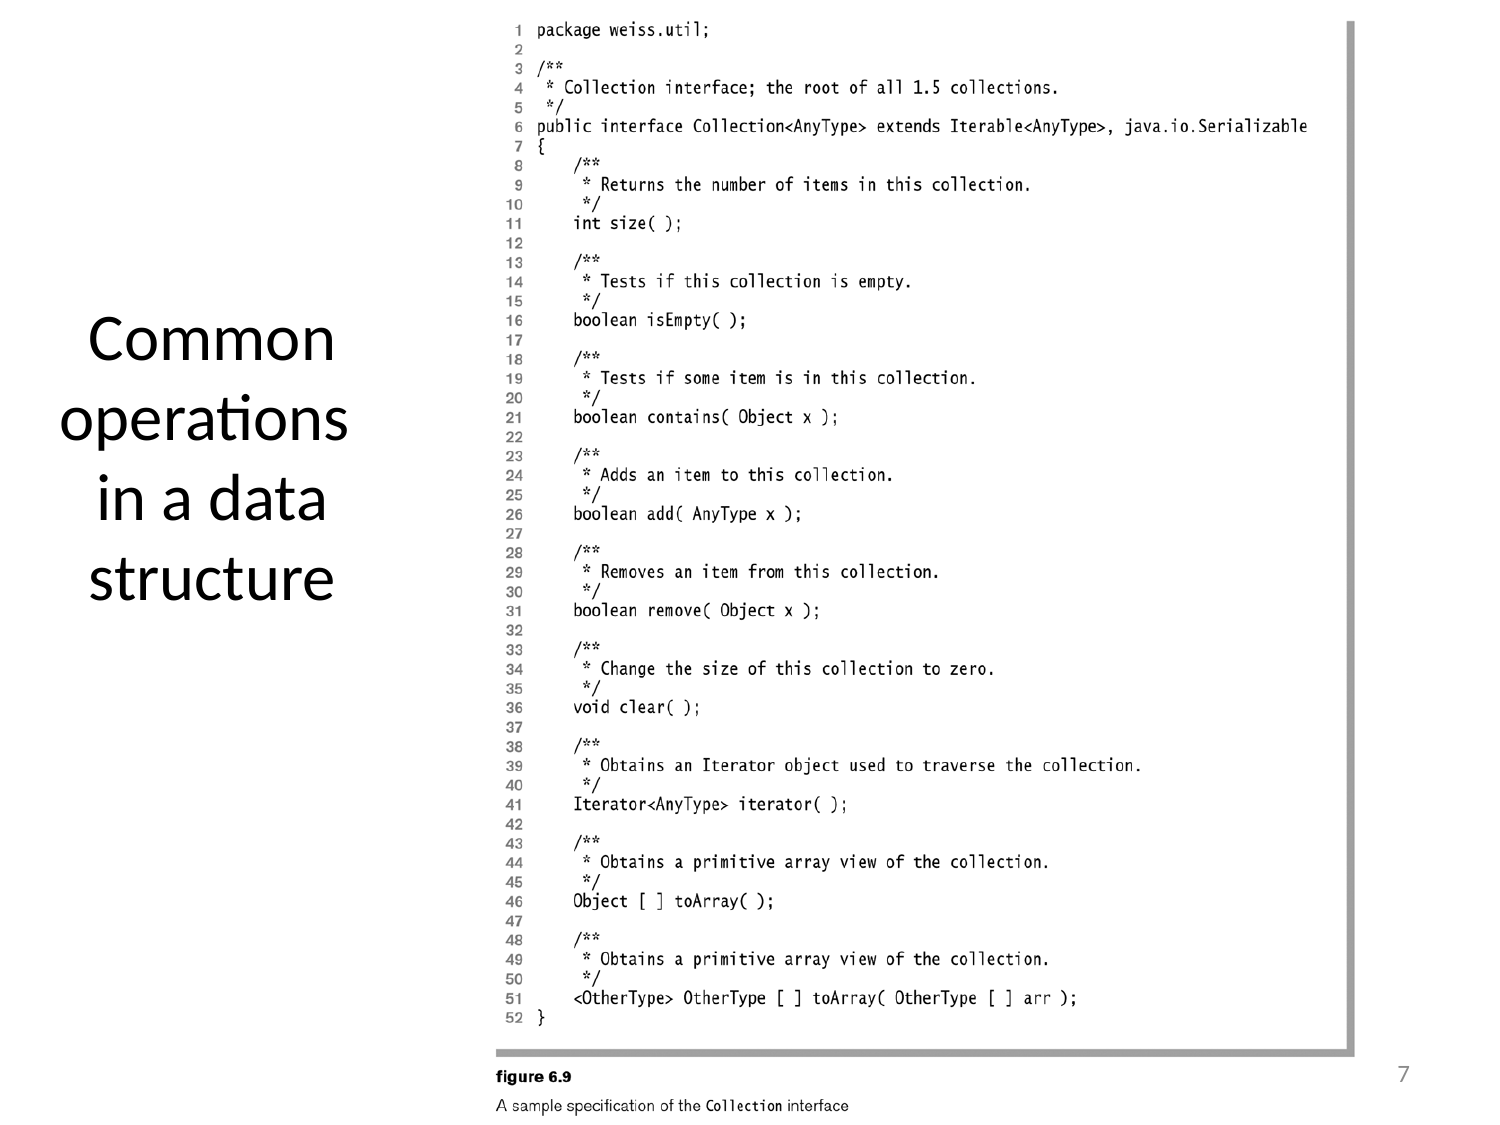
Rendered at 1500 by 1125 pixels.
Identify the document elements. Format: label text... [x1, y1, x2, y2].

title Common operations in a data structure [37, 45, 388, 863]
slide_number 7 [1387, 1042, 1425, 1103]
picture [487, 2, 1384, 1125]
